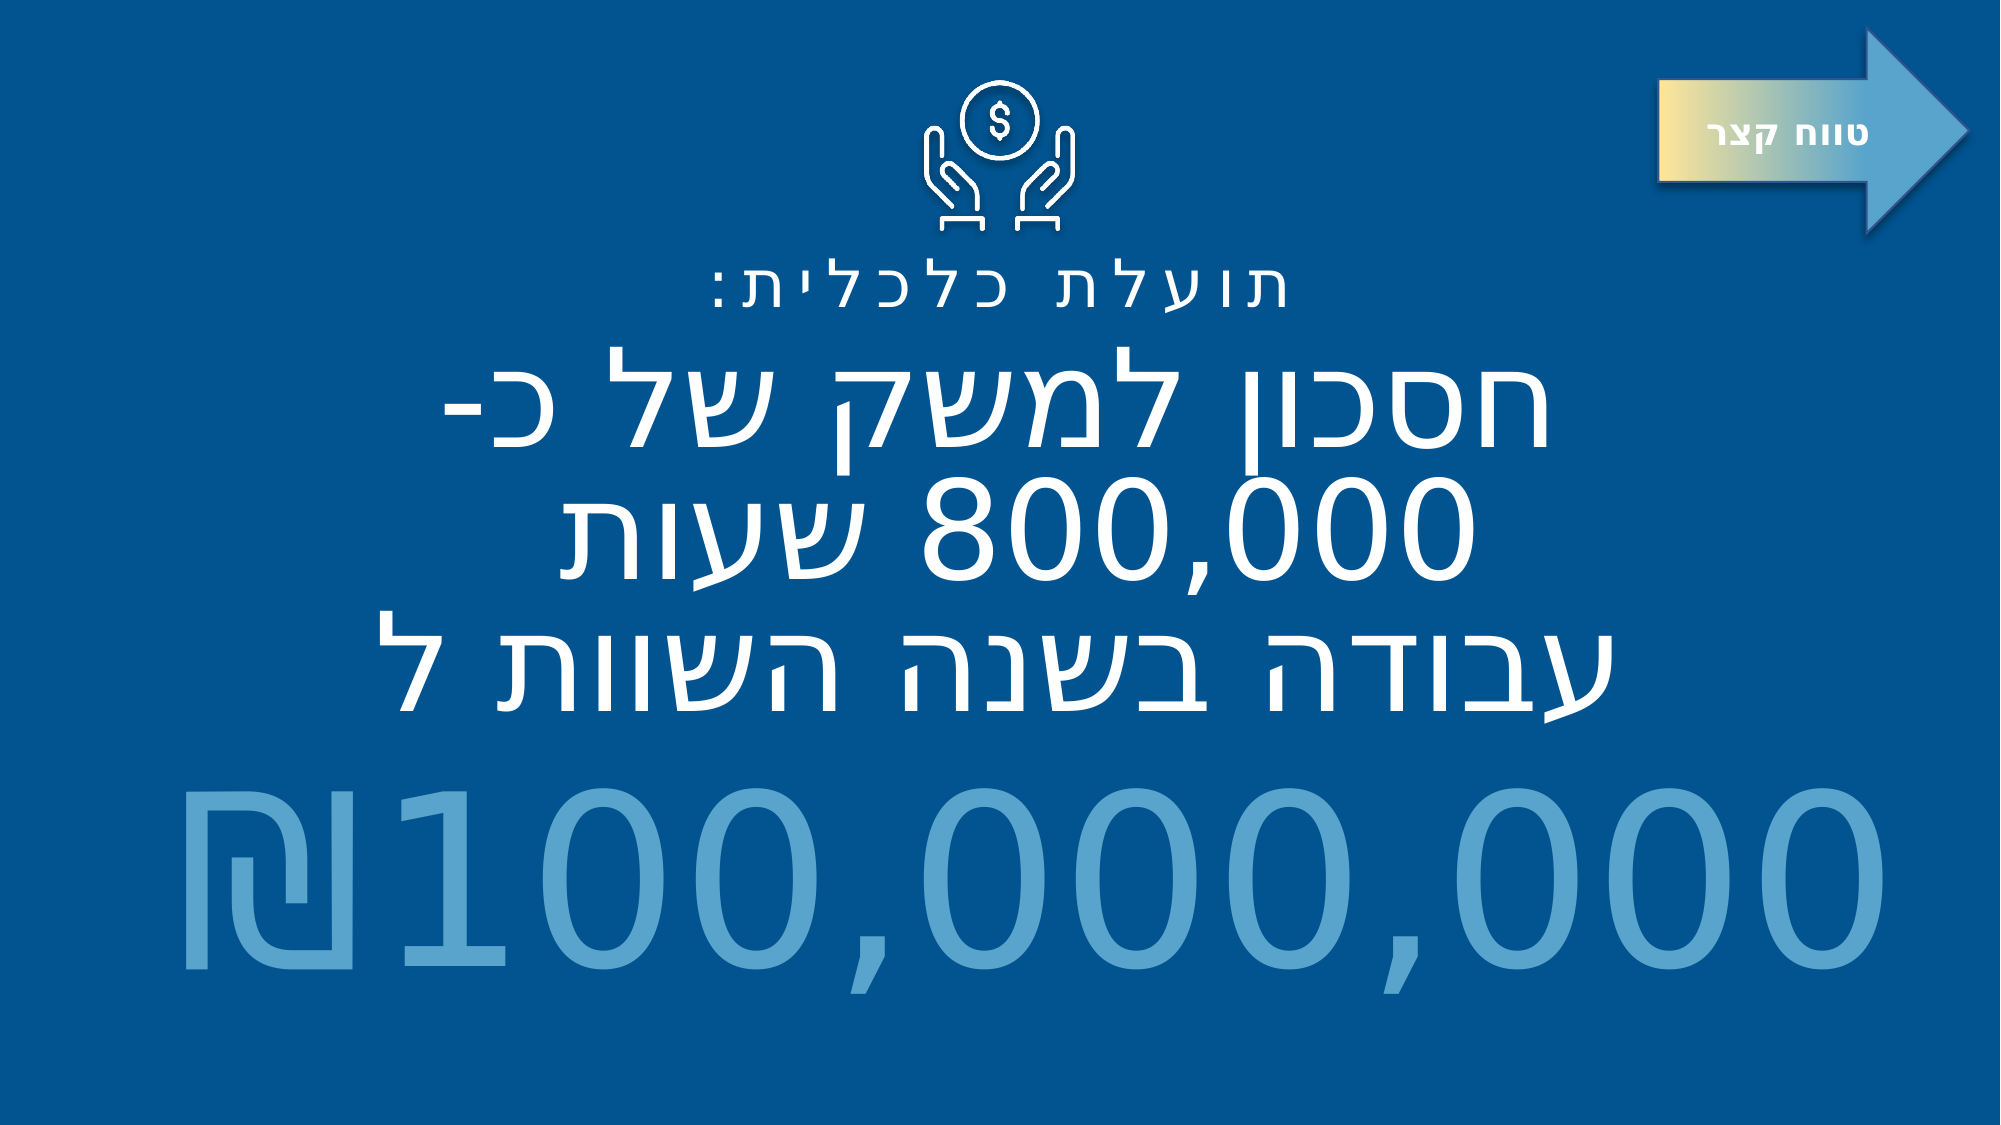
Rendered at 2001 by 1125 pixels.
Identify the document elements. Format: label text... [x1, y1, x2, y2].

text_box חסכון למשק של כ- 800,000 שעות עבודה בשנה השוות ל [181, 335, 1819, 746]
text_box תועלת כלכלית: [692, 233, 1308, 328]
picture [924, 80, 1075, 231]
text_box טווח קצר [1657, 25, 1971, 236]
text_box 100,000,000 ₪ [84, 775, 1916, 1021]
